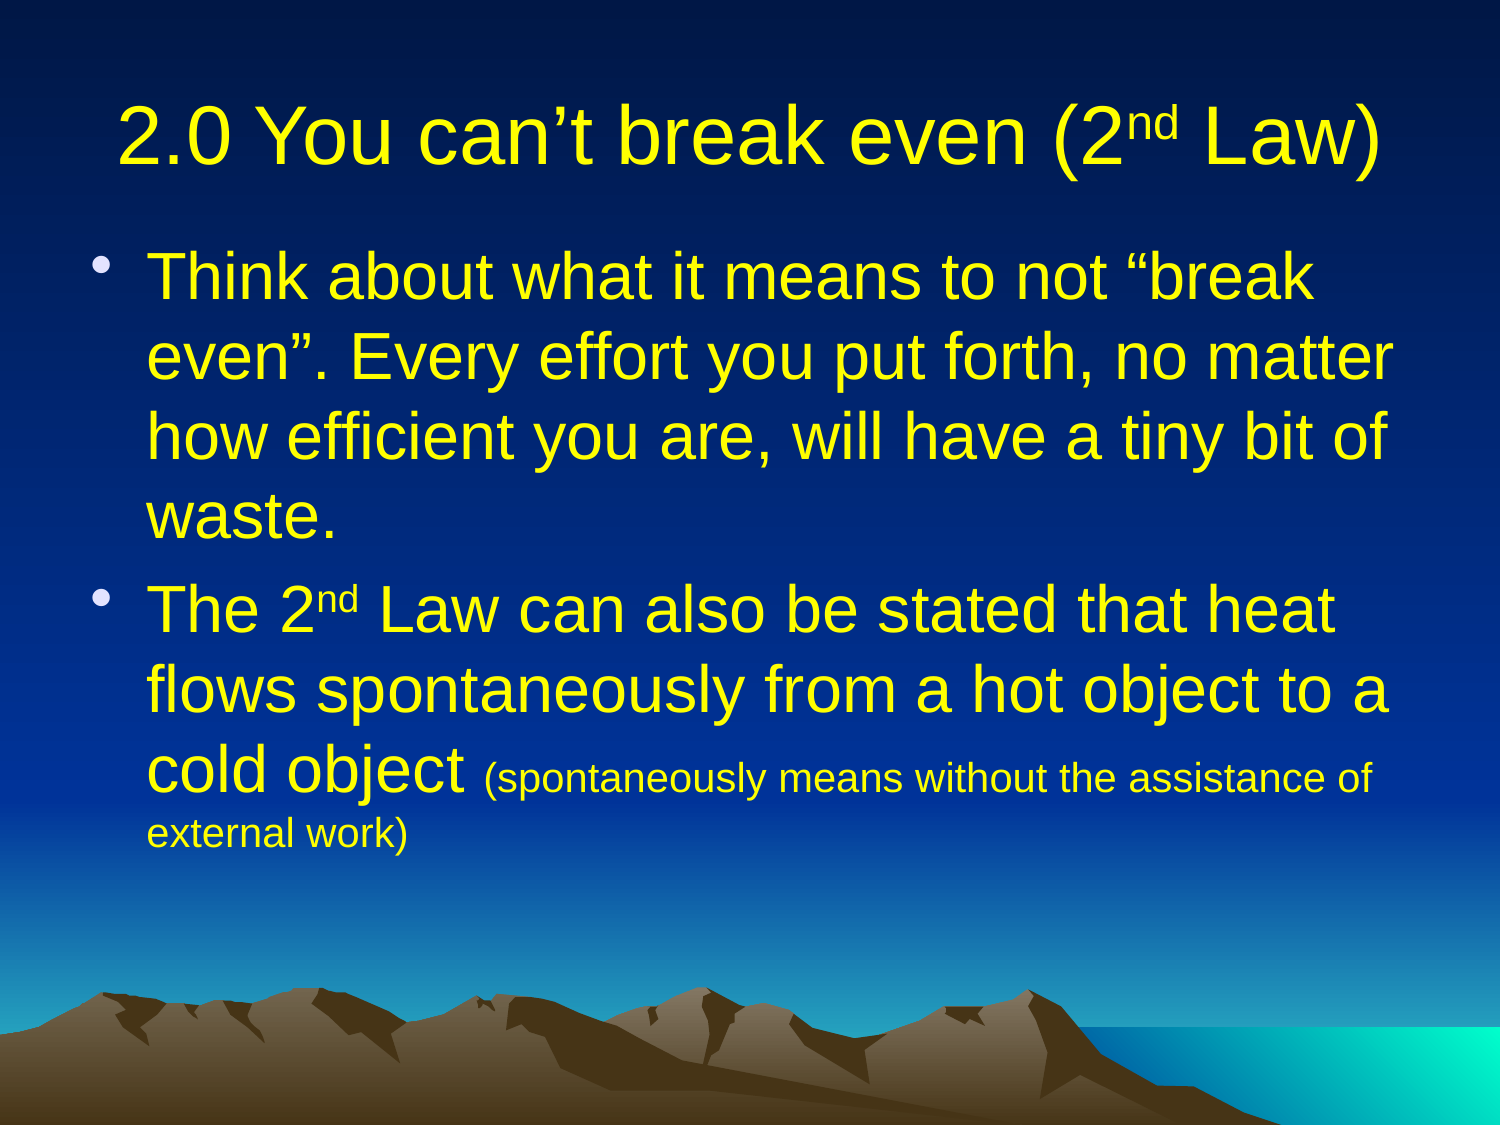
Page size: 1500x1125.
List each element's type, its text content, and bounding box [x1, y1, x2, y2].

title 2.0 You can’t break even (2nd Law) [75, 37, 1425, 224]
list Think about what it means to not “break even”. Every effort you put forth, no matter how efficient you are, will have a tiny bit of waste. The 2nd Law can also be stated that heat flows spontaneously from a hot object to a cold object (spontaneously means without the assistance of external work) [75, 224, 1425, 963]
